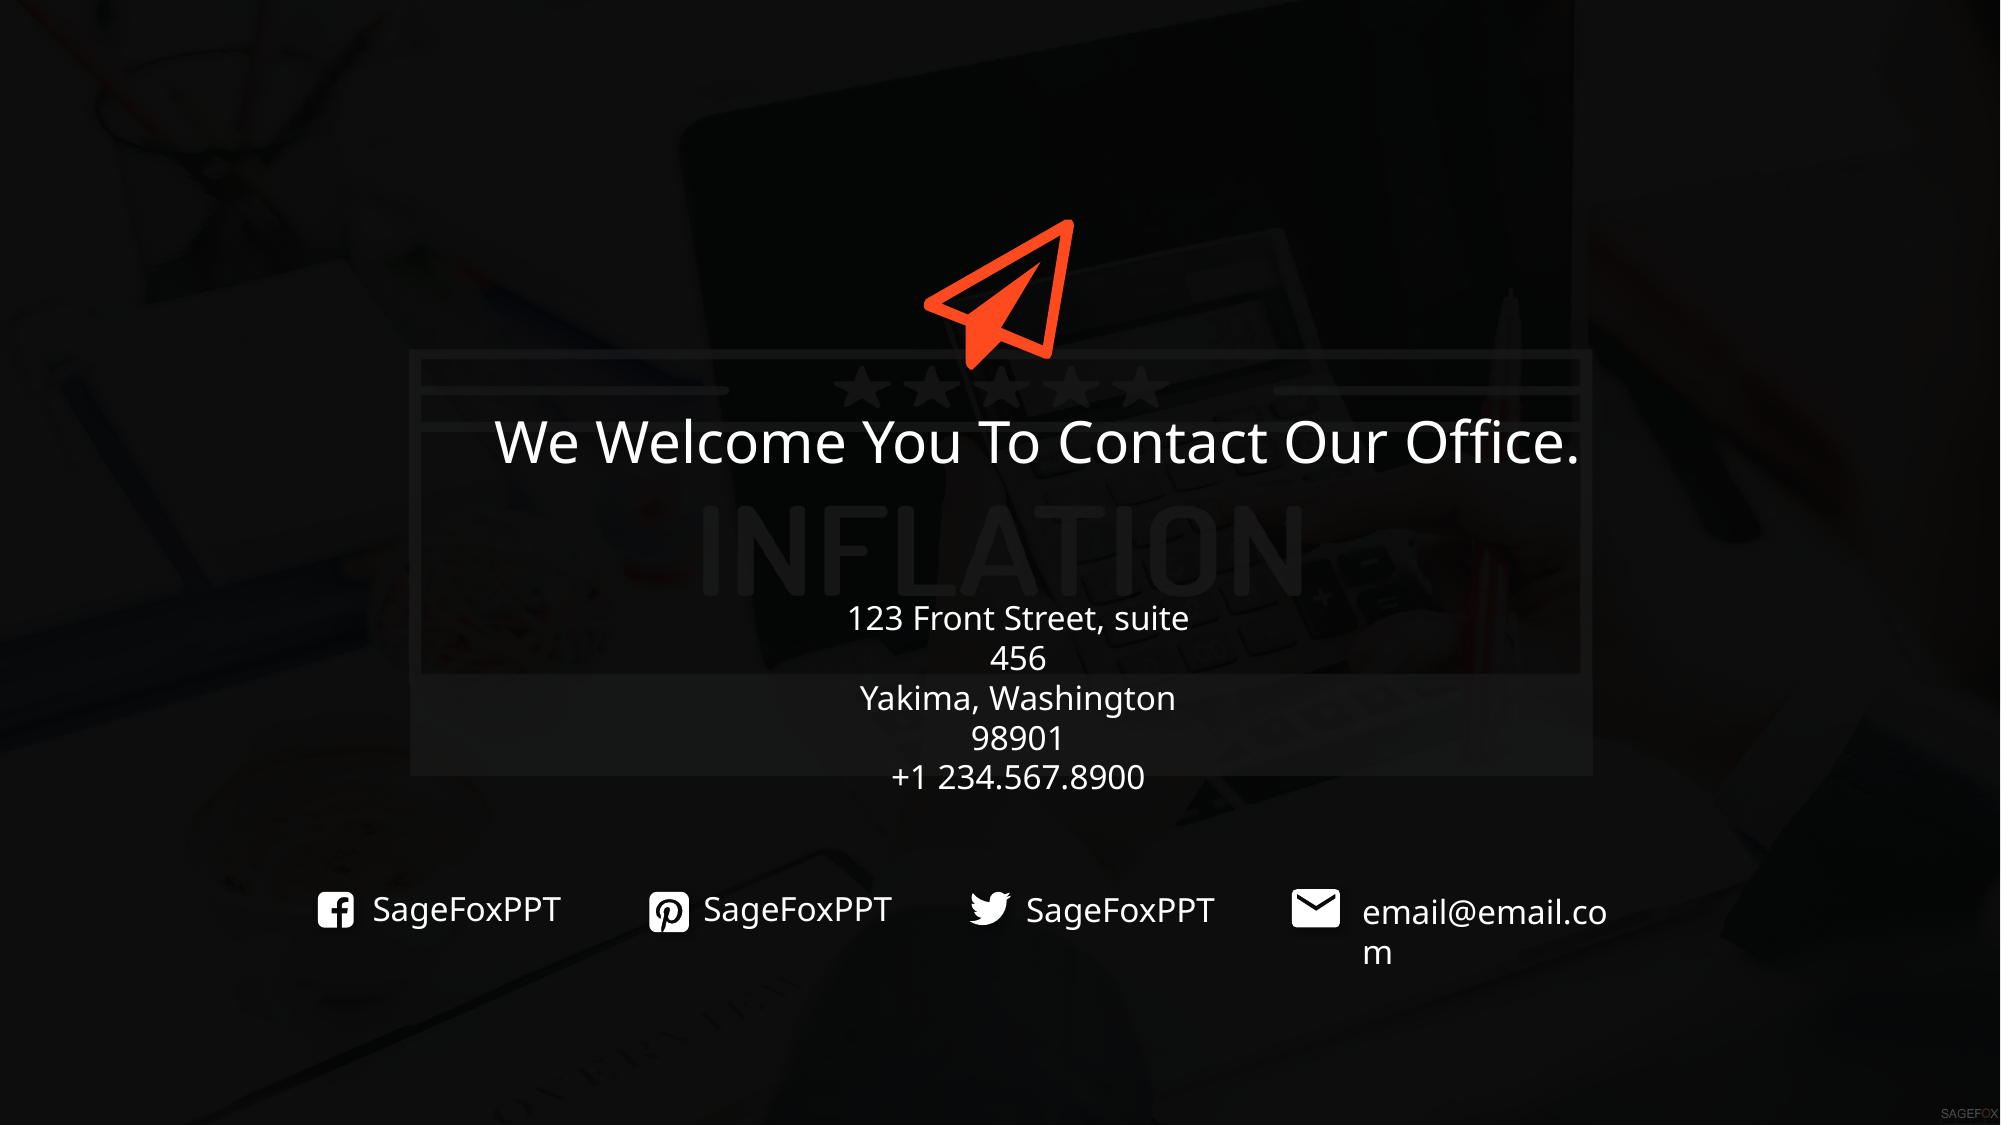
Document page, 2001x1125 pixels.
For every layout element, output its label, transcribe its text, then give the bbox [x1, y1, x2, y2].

text_box [969, 891, 1011, 926]
text_box [0, 0, 2000, 1125]
text_box [1291, 889, 1340, 928]
text_box 123 Front Street, suite 456 Yakima, Washington 98901 +1 234.567.8900 [808, 589, 1229, 804]
text_box email@email.com [1347, 884, 1649, 979]
text_box SageFoxPPT [1011, 881, 1252, 937]
text_box SageFoxPPT [688, 880, 929, 936]
text_box [317, 891, 354, 928]
text_box We Welcome You To Contact Our Office. [477, 398, 1598, 483]
text_box [649, 891, 688, 933]
text_box SageFoxPPT [357, 880, 598, 936]
text_box [923, 219, 1074, 370]
